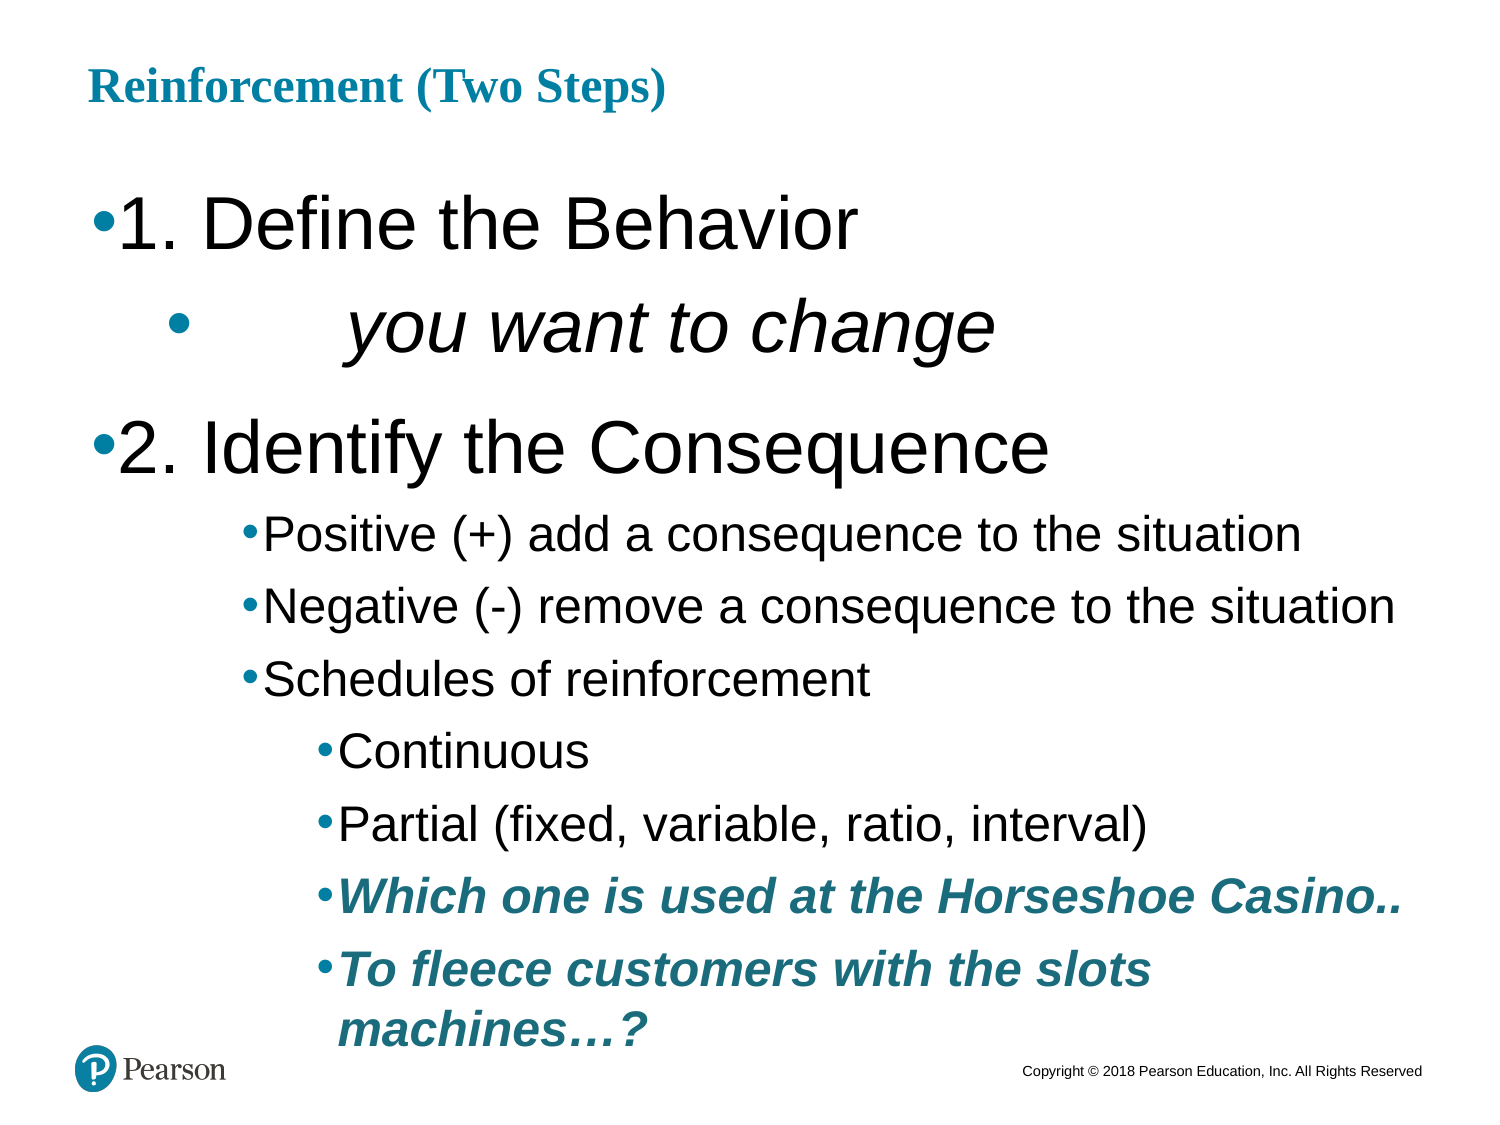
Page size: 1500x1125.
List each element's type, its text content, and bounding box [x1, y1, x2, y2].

title Reinforcement (Two Steps) [75, 24, 1425, 113]
list 1. Define the Behavior you want to change 2. Identify the Consequence Positive (+) add a consequence to the situation Negative (-) remove a consequence to the situation Schedules of reinforcement Continuous Partial (fixed, variable, ratio, interval) Which one is used at the Horseshoe Casino.. To fleece customers with the slots machines…? [75, 174, 1438, 975]
picture [101, 1045, 226, 1092]
picture [75, 1045, 90, 1061]
picture [83, 1054, 109, 1079]
picture [75, 1078, 86, 1092]
